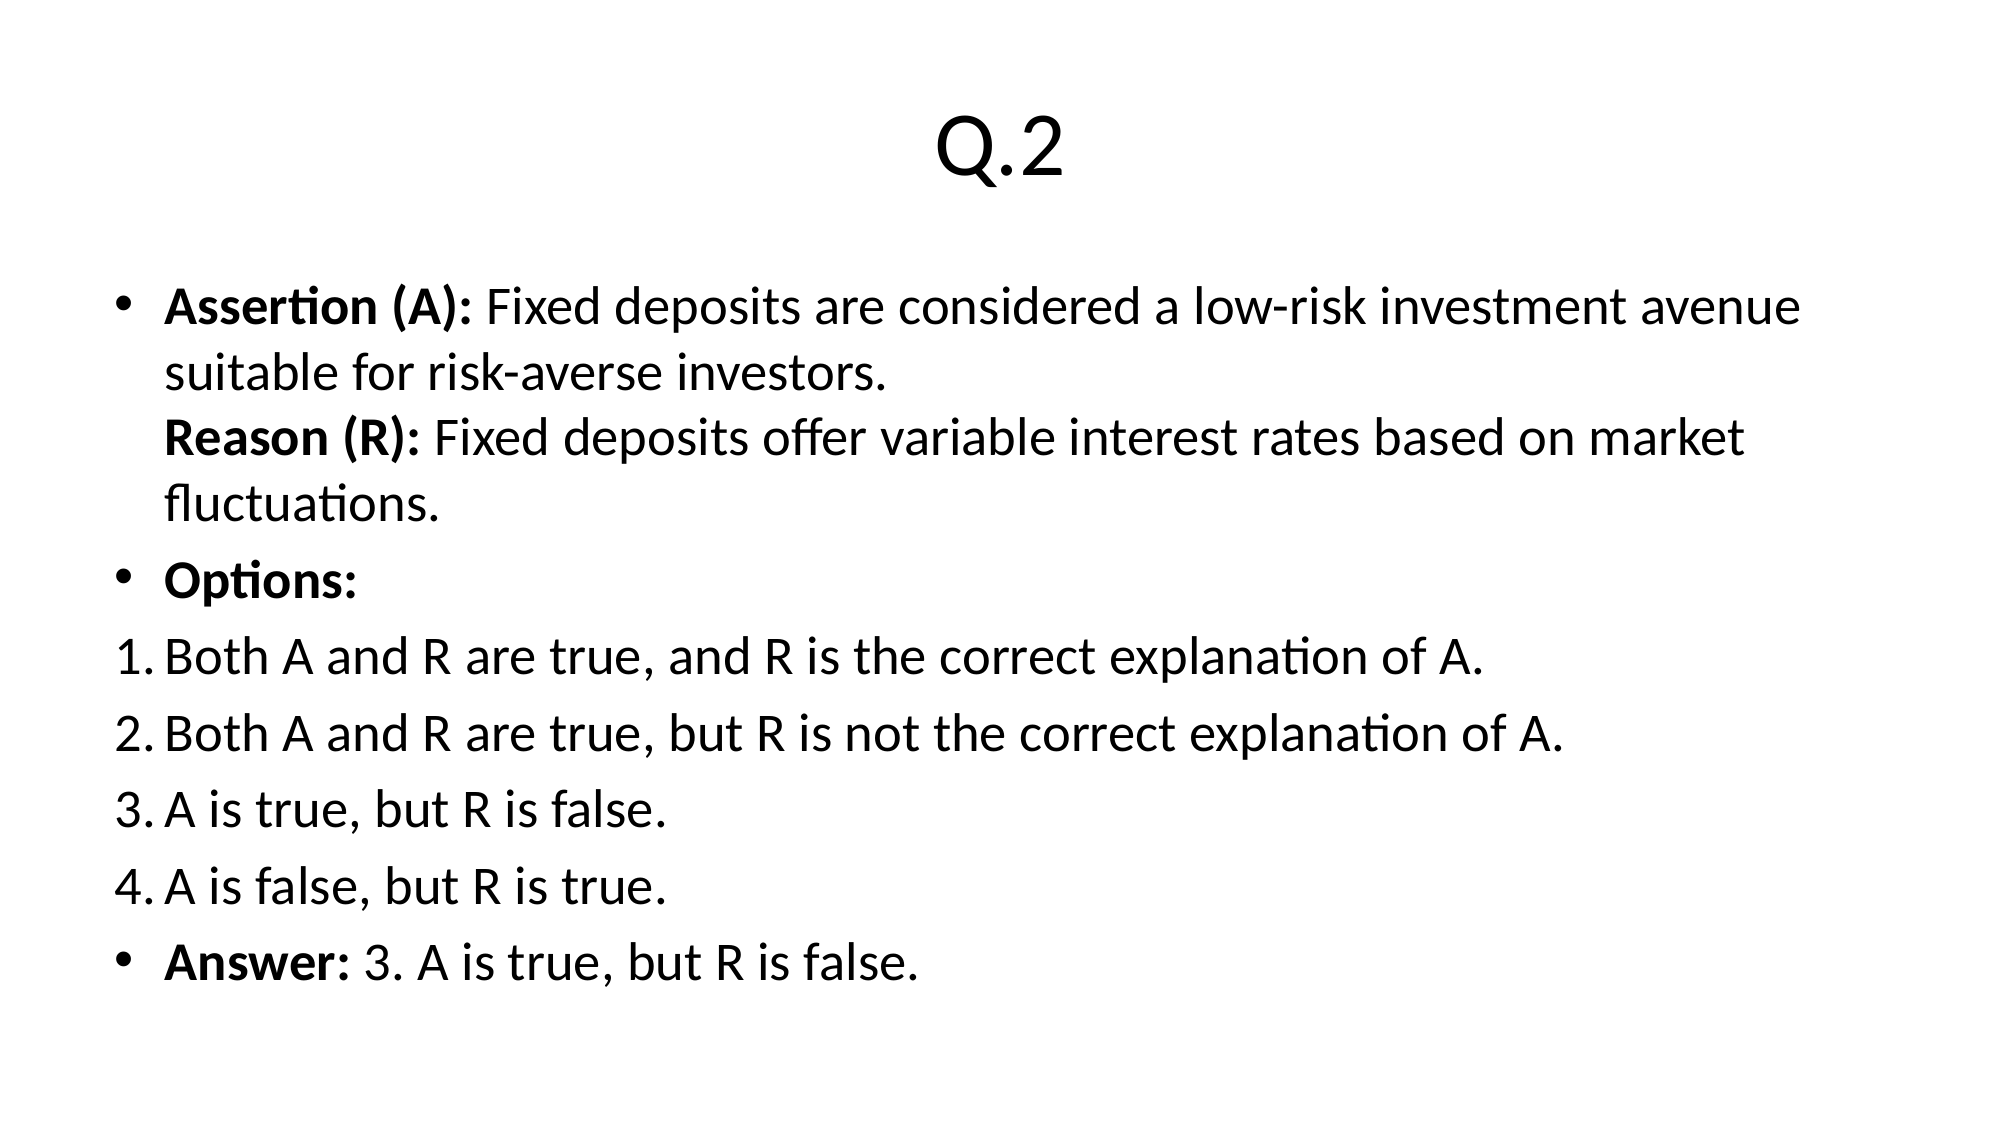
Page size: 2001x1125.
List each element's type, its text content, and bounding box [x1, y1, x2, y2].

list Assertion (A): Fixed deposits are considered a low-risk investment avenue suitable for risk-averse investors. Reason (R): Fixed deposits offer variable interest rates based on market fluctuations. Options: Both A and R are true, and R is the correct explanation of A. Both A and R are true, but R is not the correct explanation of A. A is true, but R is false. A is false, but R is true. Answer: 3. A is true, but R is false. [99, 262, 1900, 1005]
title Q.2 [99, 45, 1900, 233]
